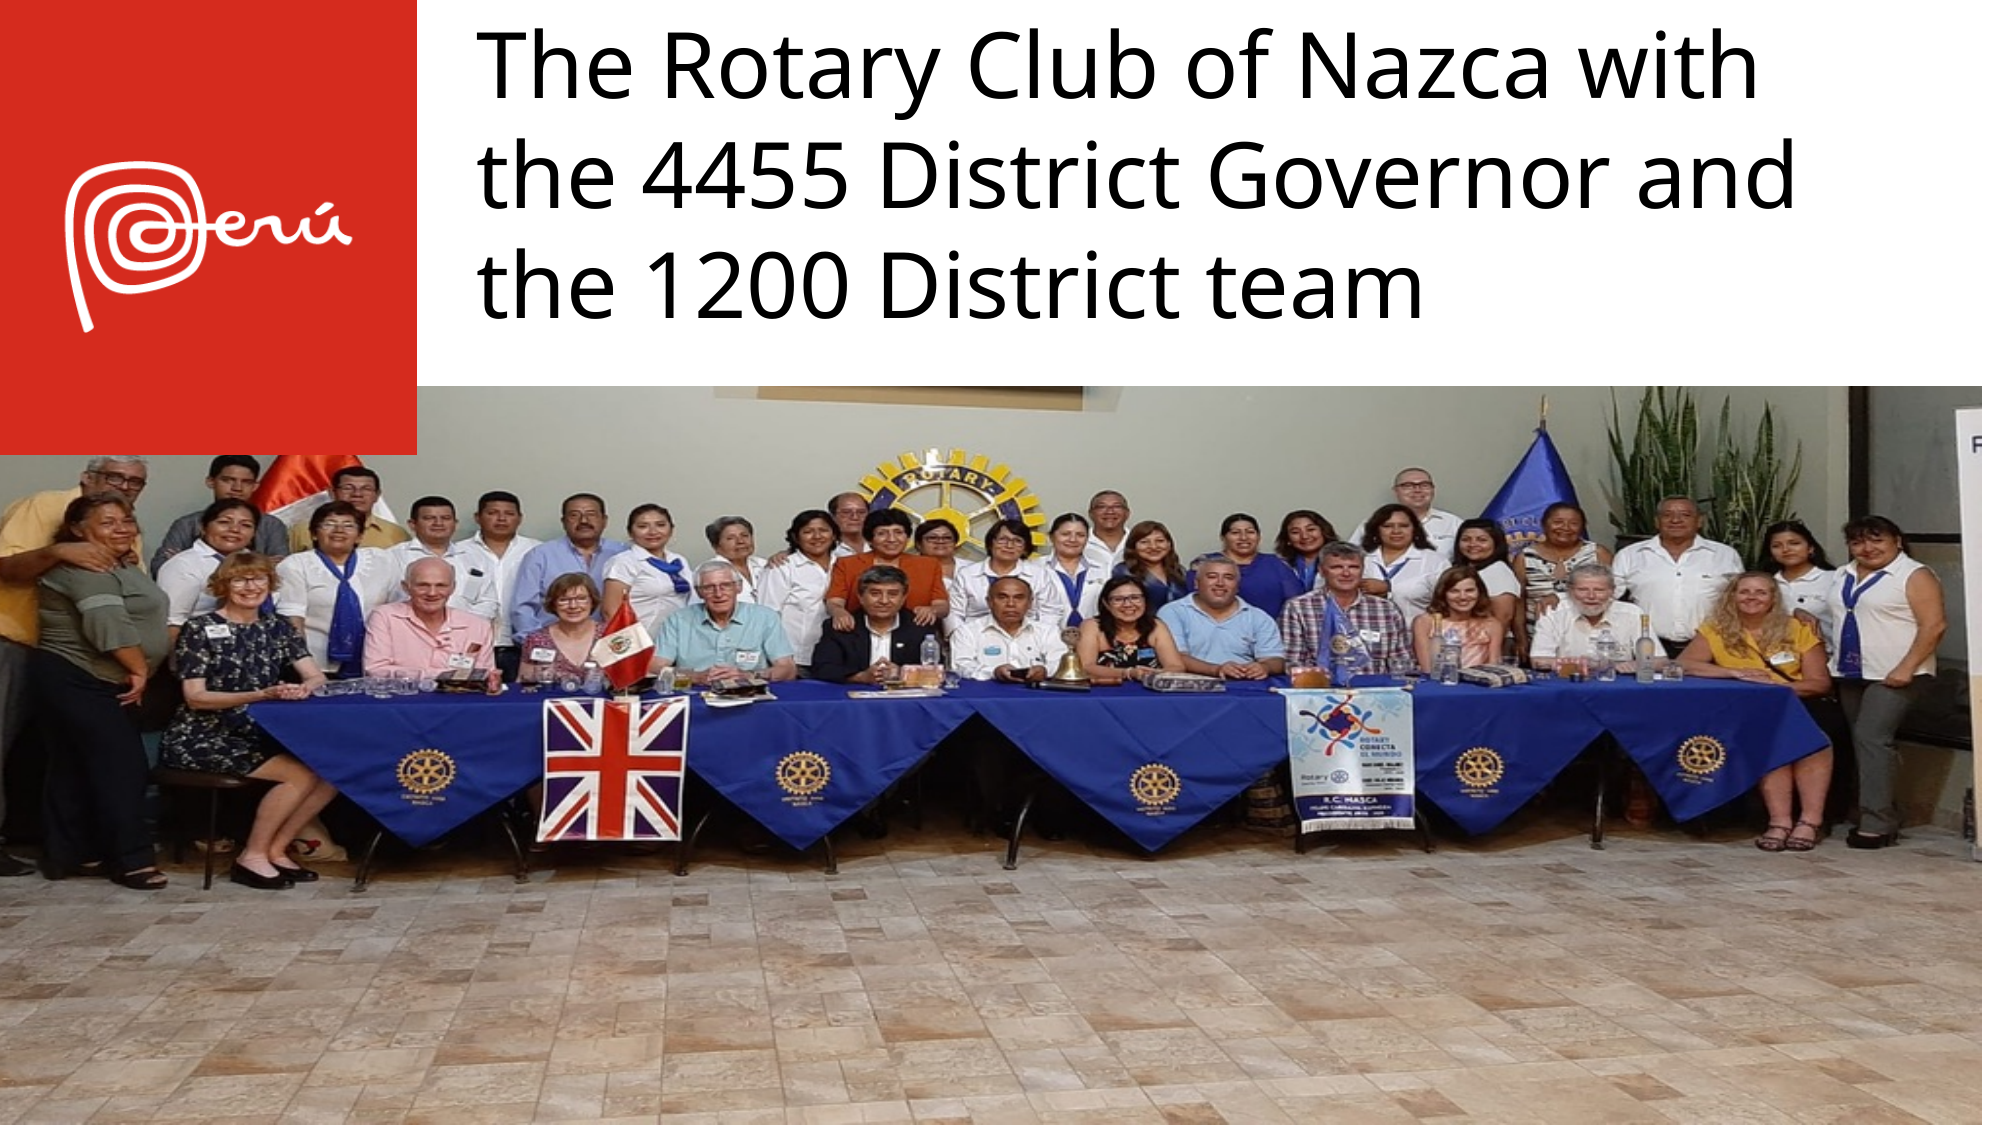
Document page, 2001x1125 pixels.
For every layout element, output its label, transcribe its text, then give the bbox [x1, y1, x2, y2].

text_box The Rotary Club of Nazca with the 4455 District Governor and the 1200 District team [461, 0, 1840, 345]
picture [0, 0, 2000, 1125]
